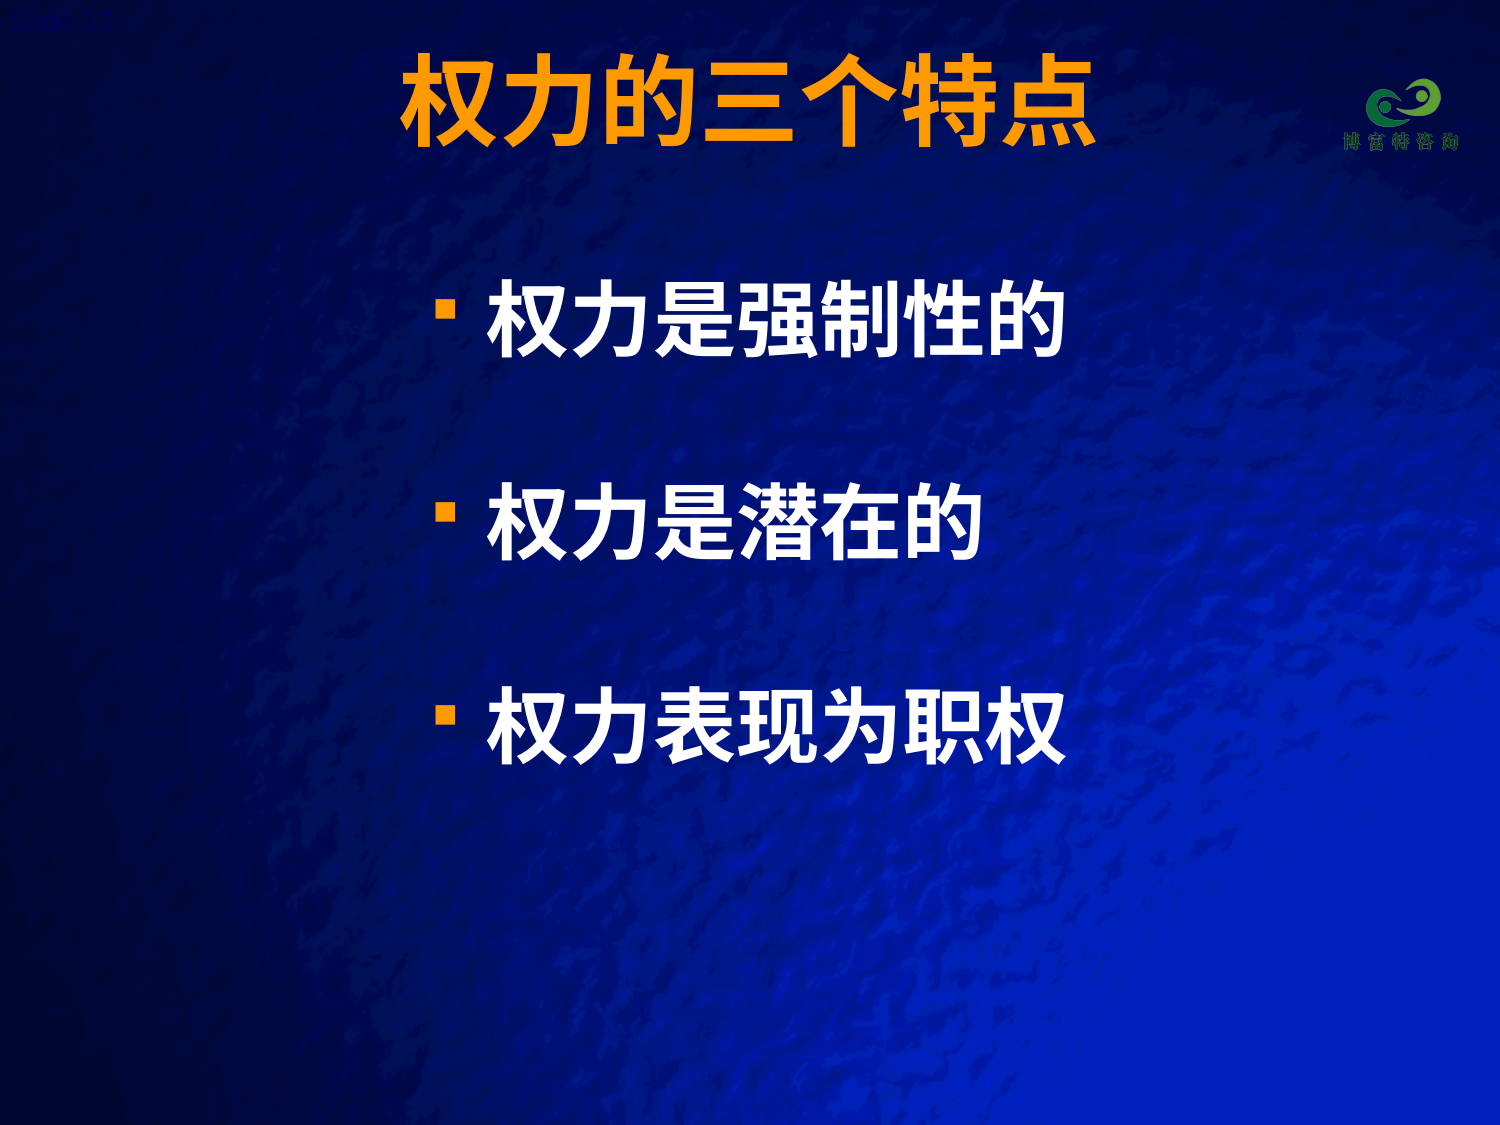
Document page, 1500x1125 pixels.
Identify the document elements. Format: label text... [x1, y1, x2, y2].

picture [0, 0, 1500, 1125]
list 权力是强制性的 权力是潜在的 权力表现为职权 [37, 274, 1463, 988]
title 权力的三个特点 [37, 49, 1463, 163]
